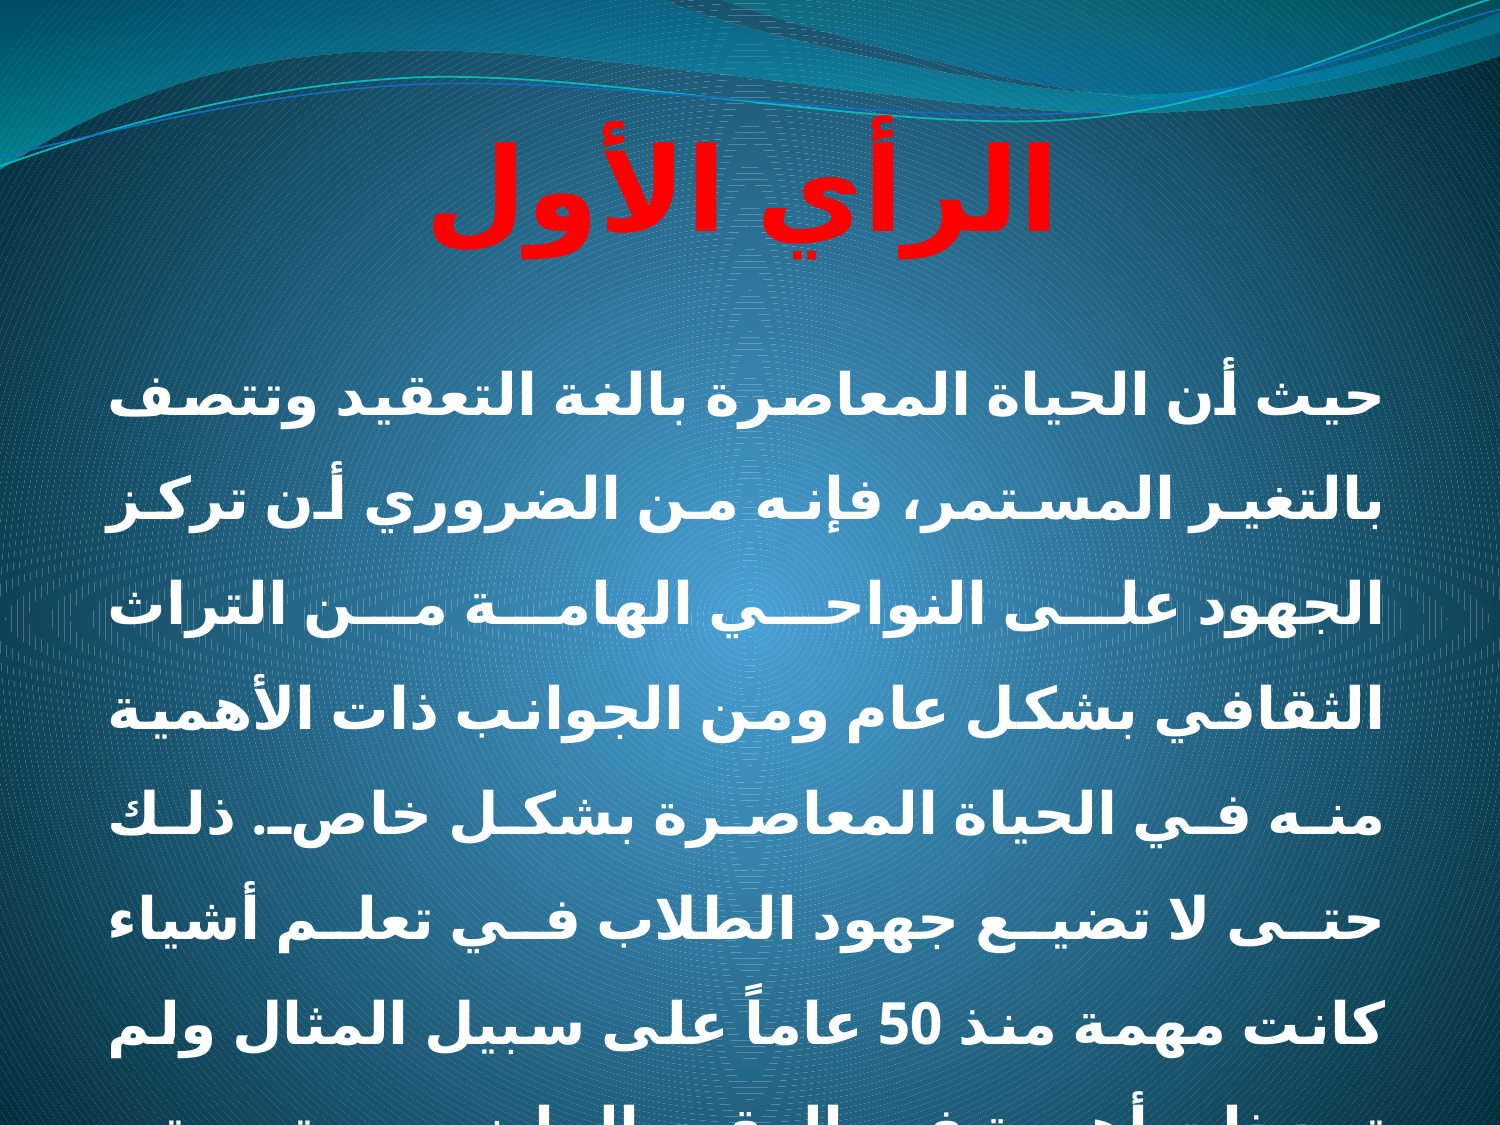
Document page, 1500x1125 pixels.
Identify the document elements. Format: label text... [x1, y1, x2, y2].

title الرأي الأول [100, 42, 1389, 256]
subtitle حيث أن الحياة المعاصرة بالغة التعقيد وتتصف بالتغير المستمر، فإنه من الضروري أن تركز الجهود على النواحي الهامة من التراث الثقافي بشكل عام ومن الجوانب ذات الأهمية منه في الحياة المعاصرة بشكل خاص. ذلك حتى لا تضيع جهود الطلاب في تعلم أشياء كانت مهمة منذ 50 عاماً على سبيل المثال ولم تعد ذات أهمية في الوقت الحاضر، وحتى يتم إعدادهم إعداداً عصرياً للحياة المعاصرة. [100, 314, 1389, 1059]
